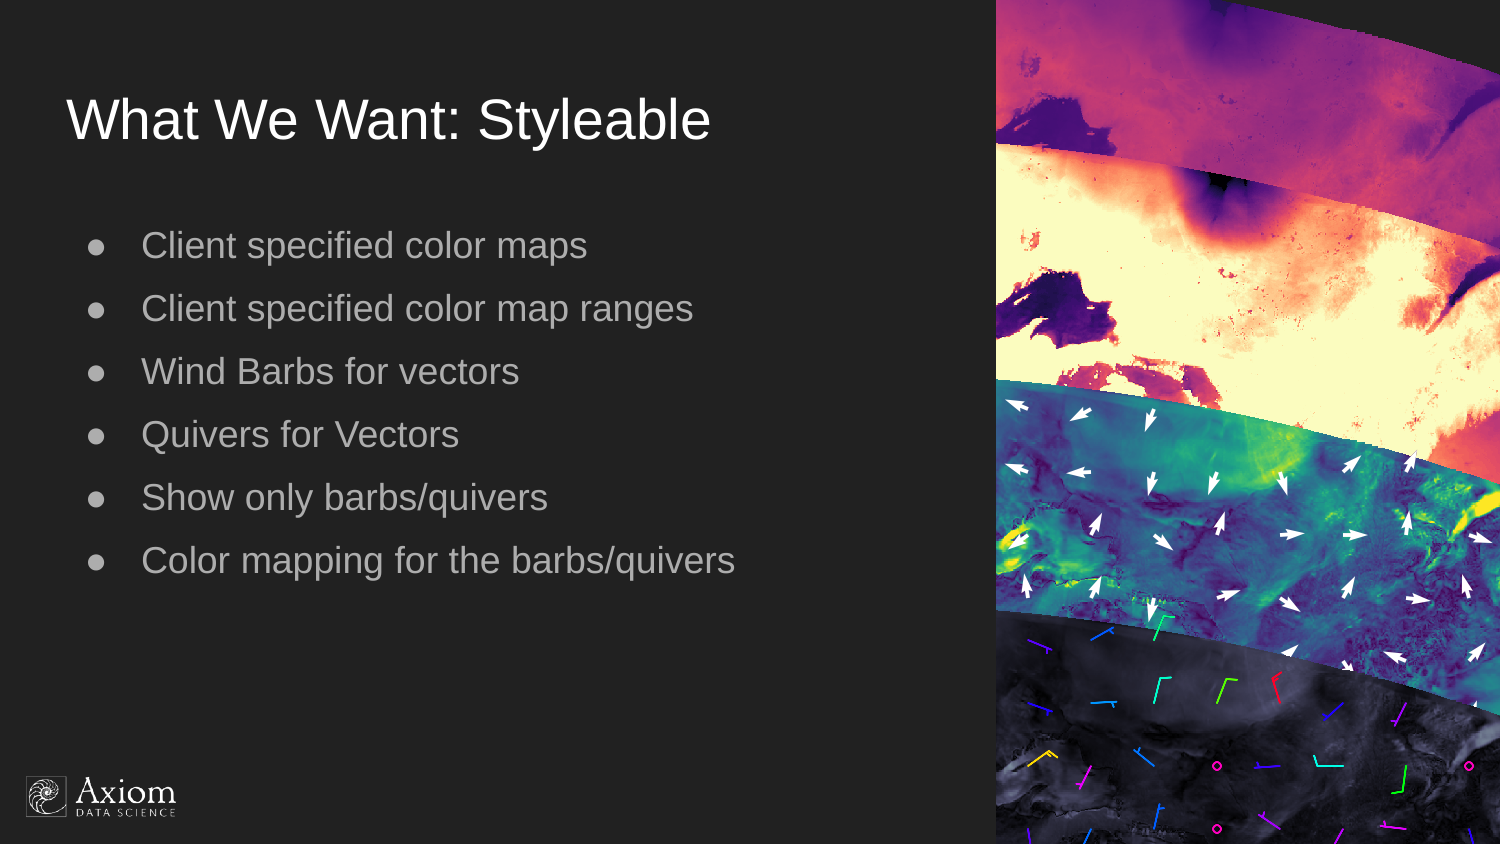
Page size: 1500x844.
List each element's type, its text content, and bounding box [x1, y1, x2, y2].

picture [24, 774, 180, 819]
title What We Want: Styleable [51, 72, 990, 167]
picture [996, 0, 1500, 844]
list Client specified color maps Client specified color map ranges Wind Barbs for vectors Quivers for Vectors Show only barbs/quivers Color mapping for the barbs/quivers [51, 189, 990, 750]
